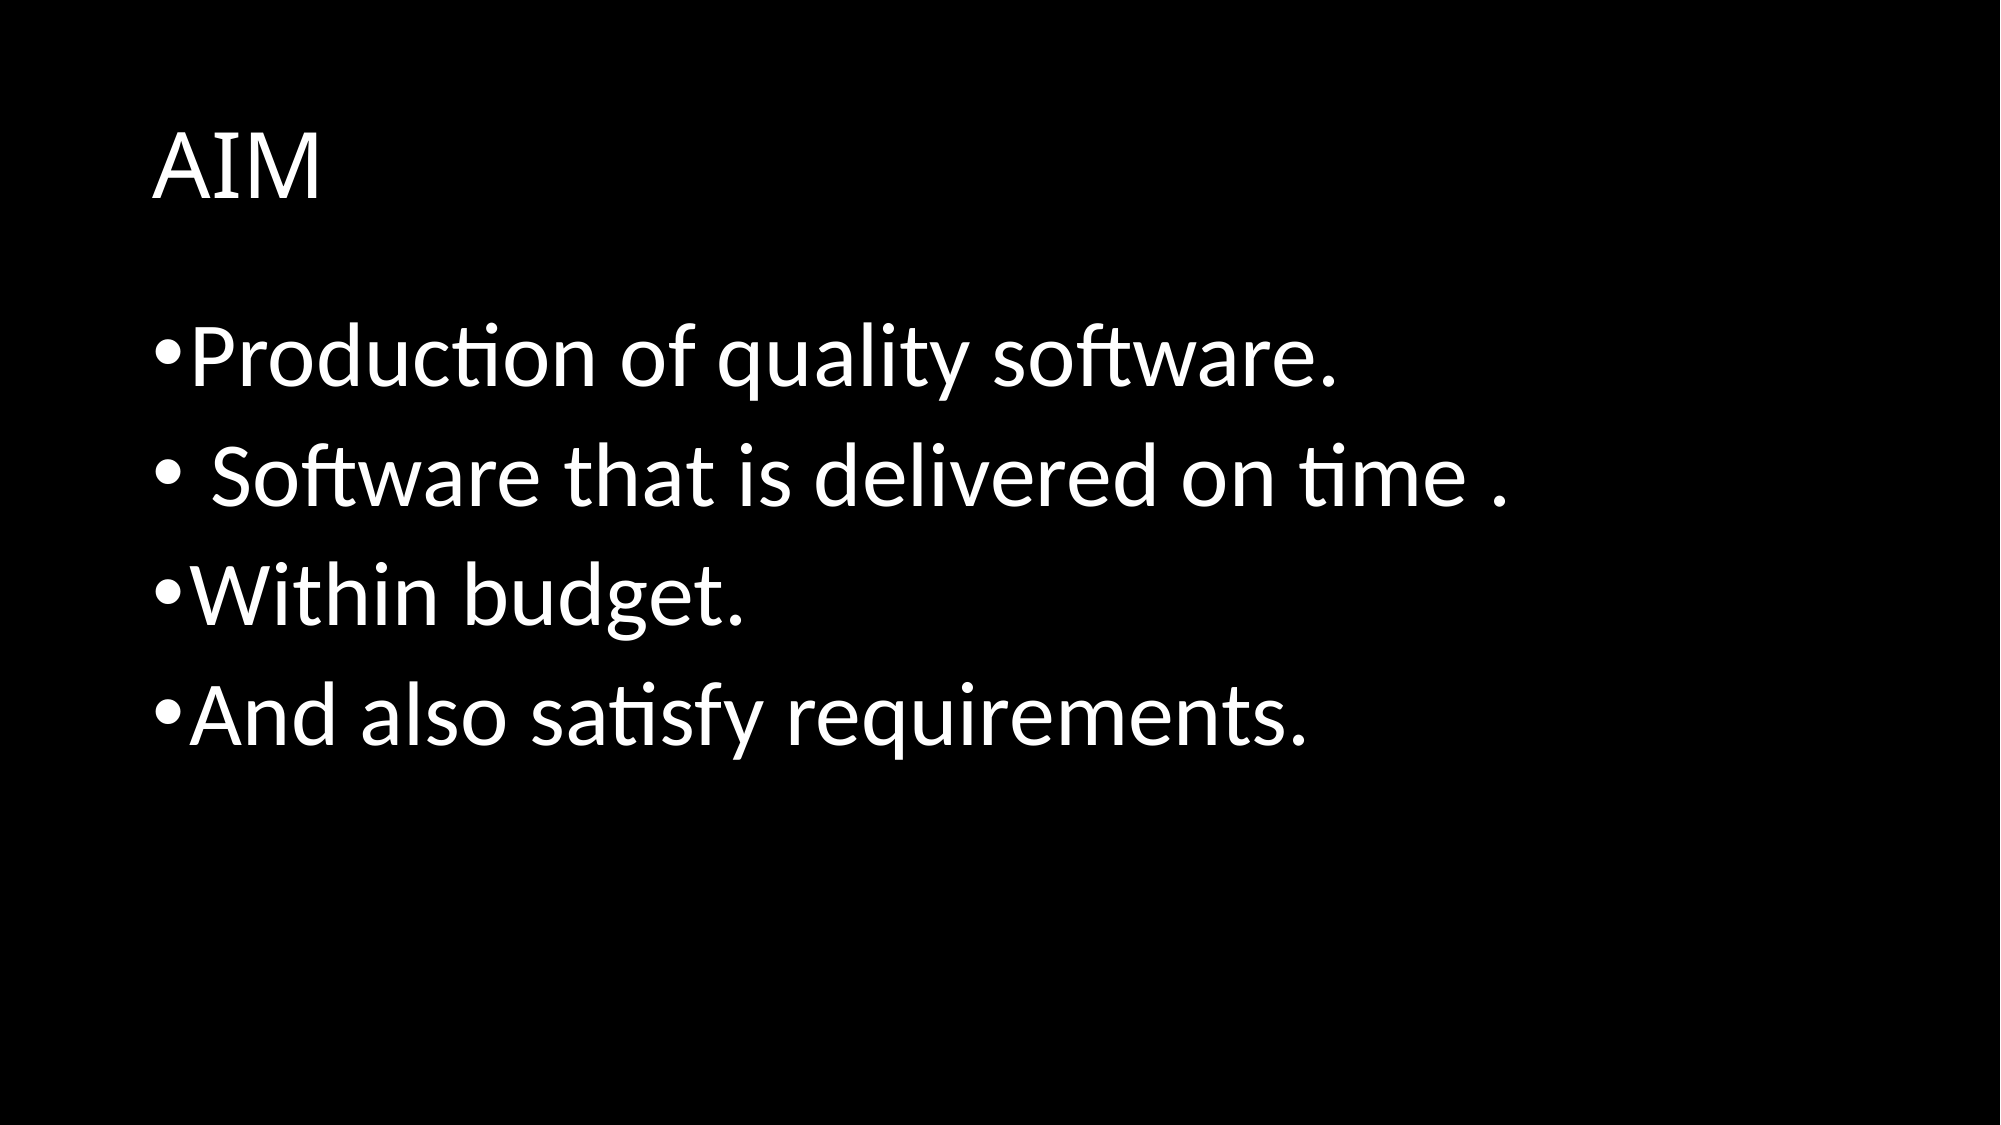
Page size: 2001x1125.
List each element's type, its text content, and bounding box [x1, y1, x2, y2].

list Production of quality software. Software that is delivered on time . Within budget. And also satisfy requirements. [137, 299, 1863, 1014]
title AIM [137, 59, 1863, 278]
